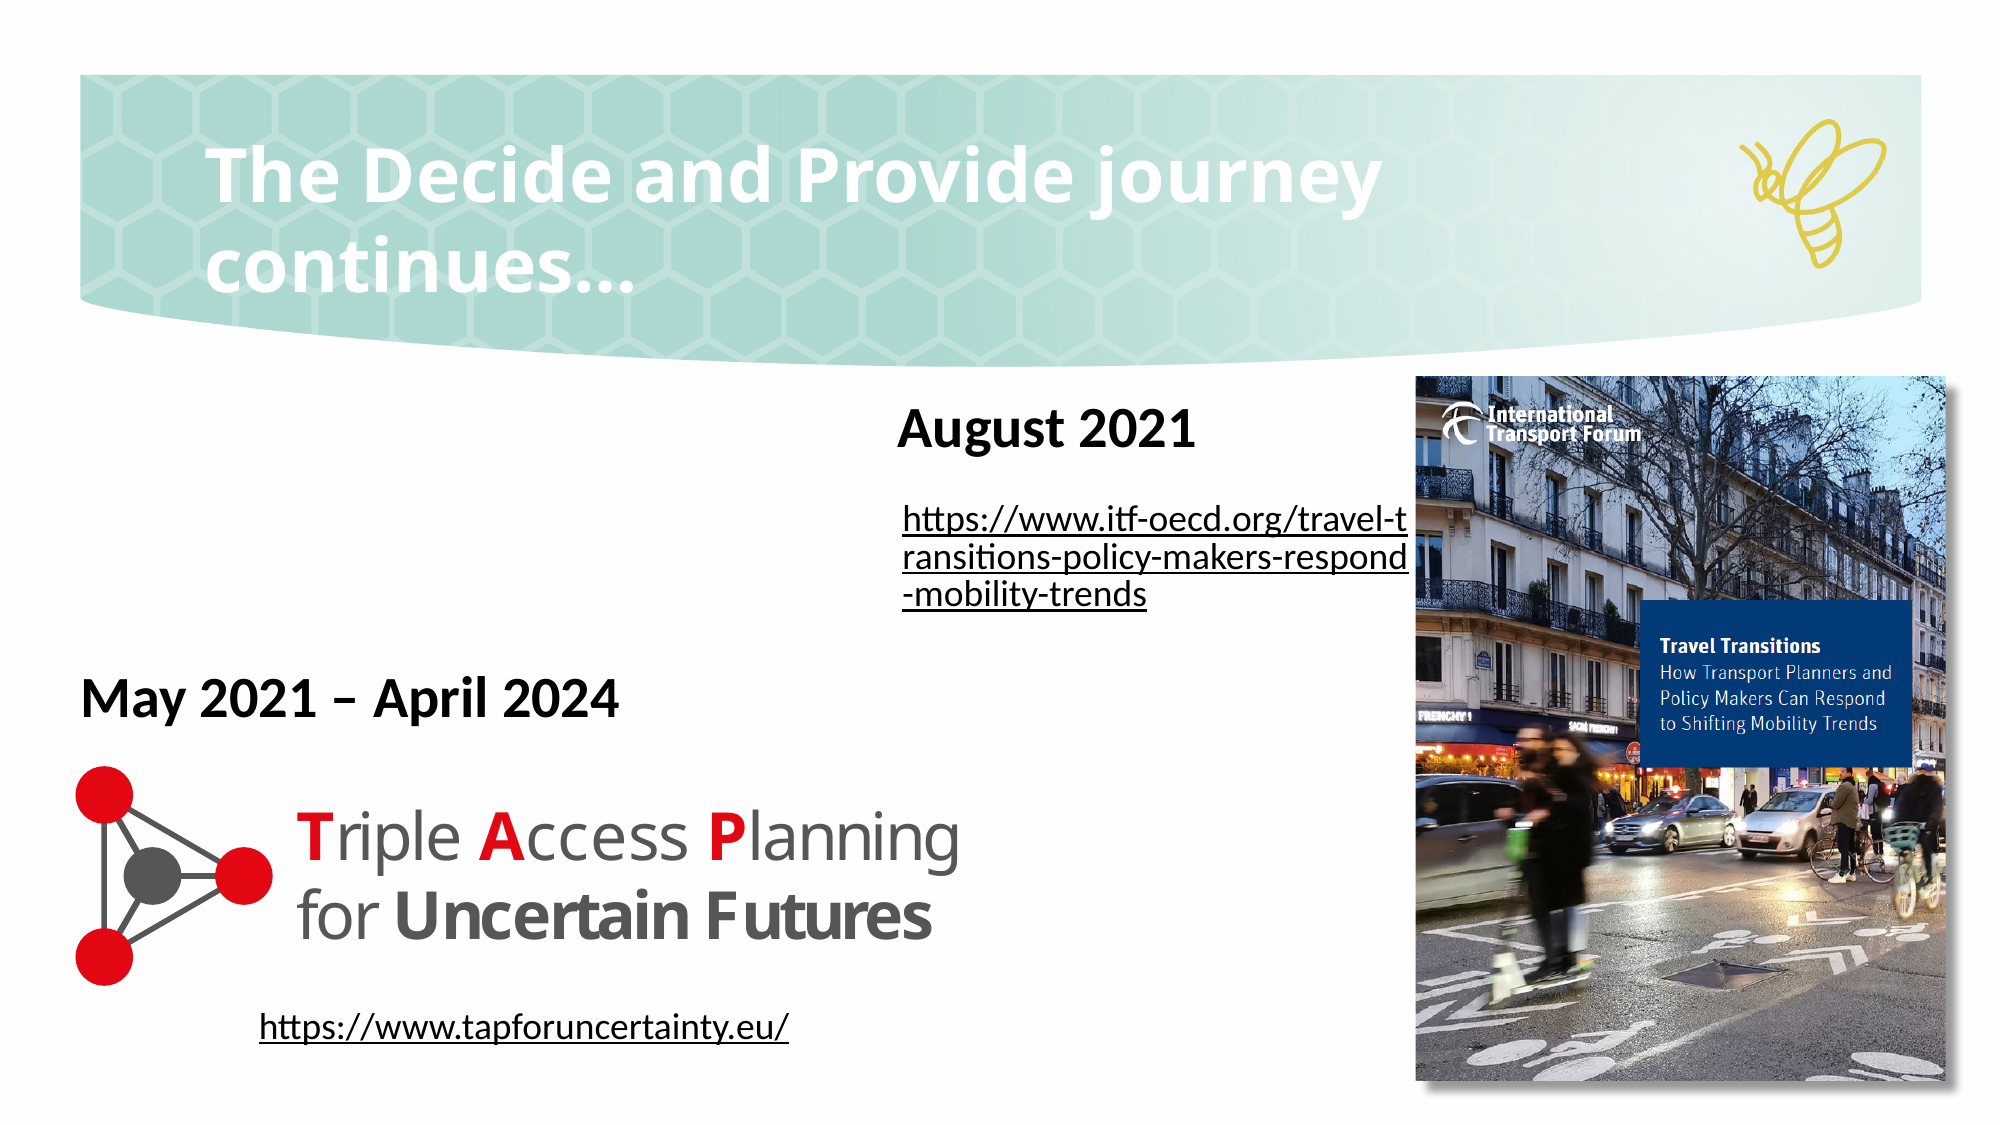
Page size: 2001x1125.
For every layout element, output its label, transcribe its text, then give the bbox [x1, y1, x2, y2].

picture [1, 0, 1999, 1125]
text_box https://www.tapforuncertainty.eu/ [244, 994, 1245, 1054]
text_box August 2021 [882, 381, 1212, 467]
text_box https://www.itf-oecd.org/travel-transitions-policy-makers-respond-mobility-trends [887, 486, 1409, 592]
title The Decide and Provide journey continues… [189, 159, 1627, 276]
text_box May 2021 – April 2024 [65, 651, 636, 737]
